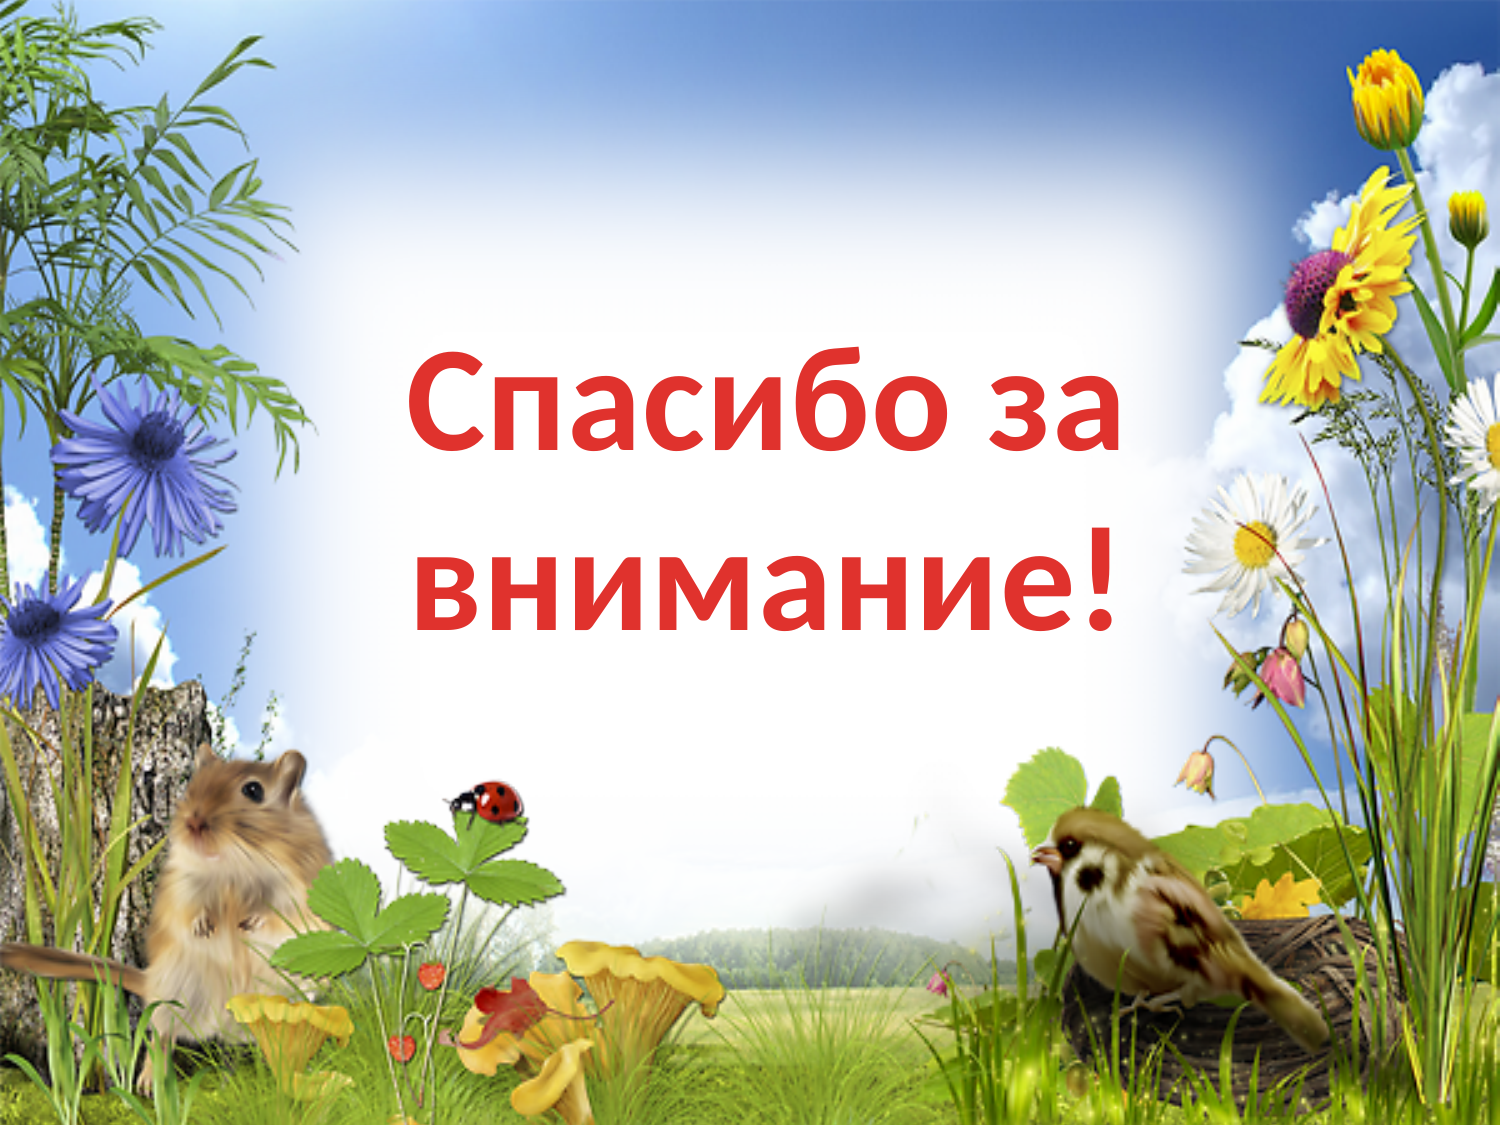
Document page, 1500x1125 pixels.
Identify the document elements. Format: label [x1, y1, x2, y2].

list [0, 0, 1500, 1125]
